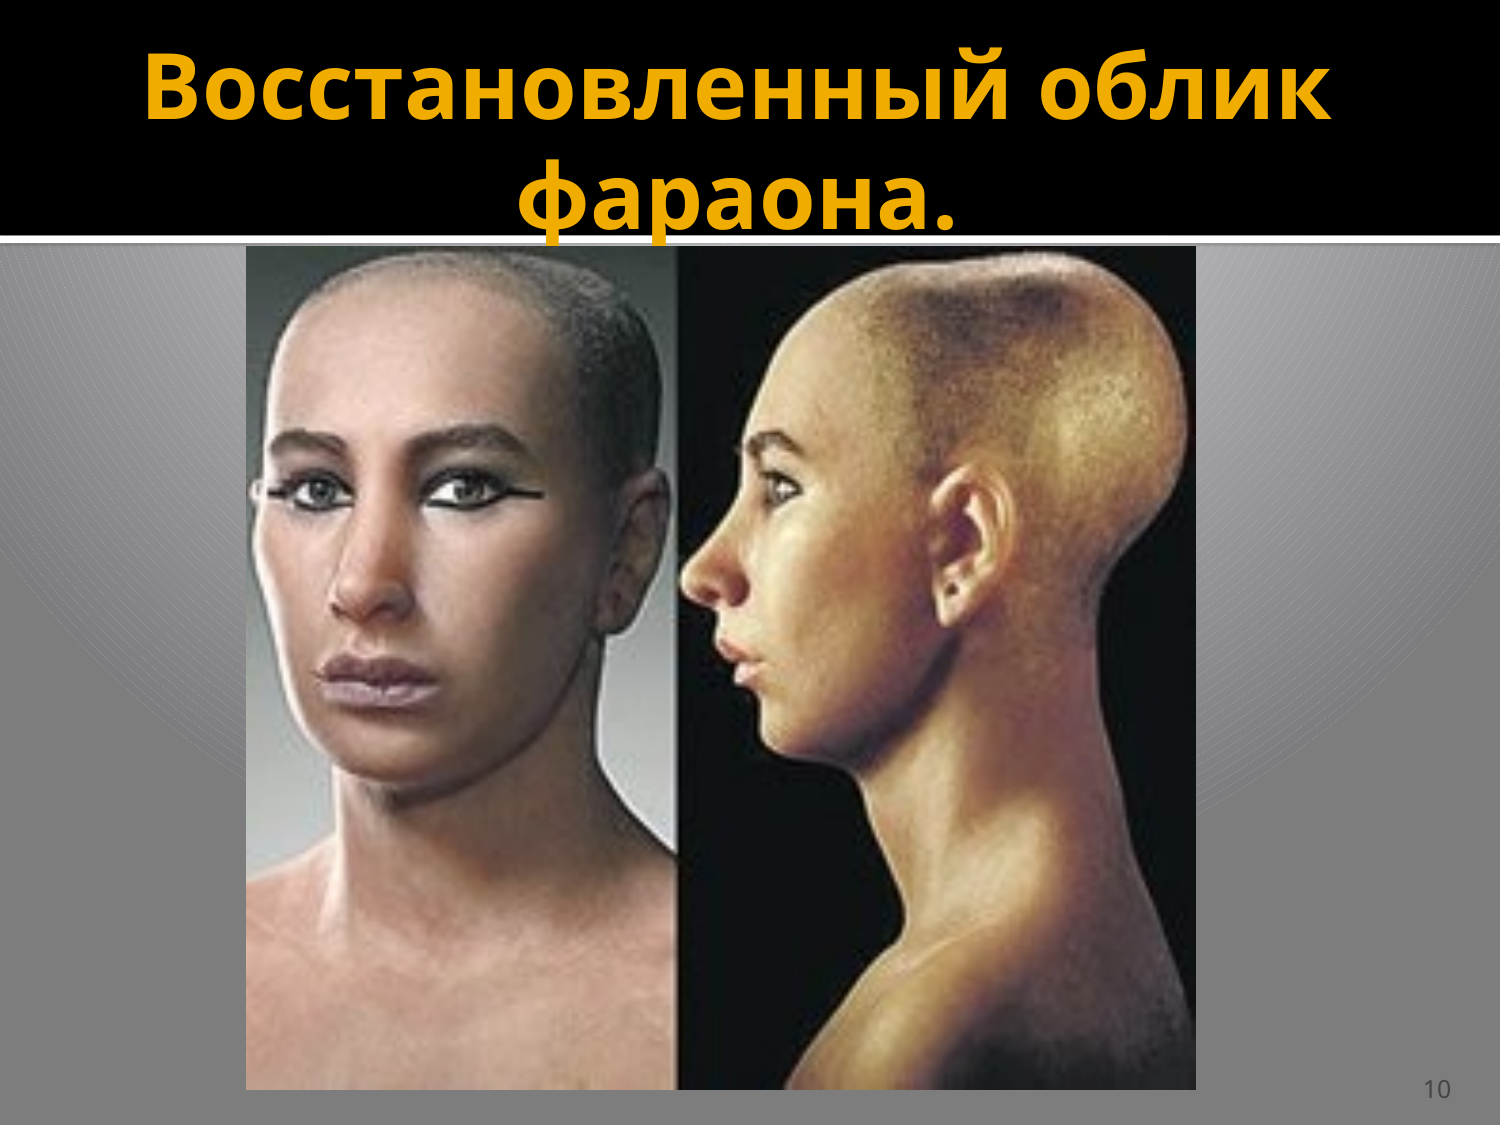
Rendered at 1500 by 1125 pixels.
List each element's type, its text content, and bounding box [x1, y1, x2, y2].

title Восстановленный облик фараона. [58, 35, 1409, 241]
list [245, 245, 1196, 1090]
slide_number 10 [1345, 1062, 1467, 1108]
